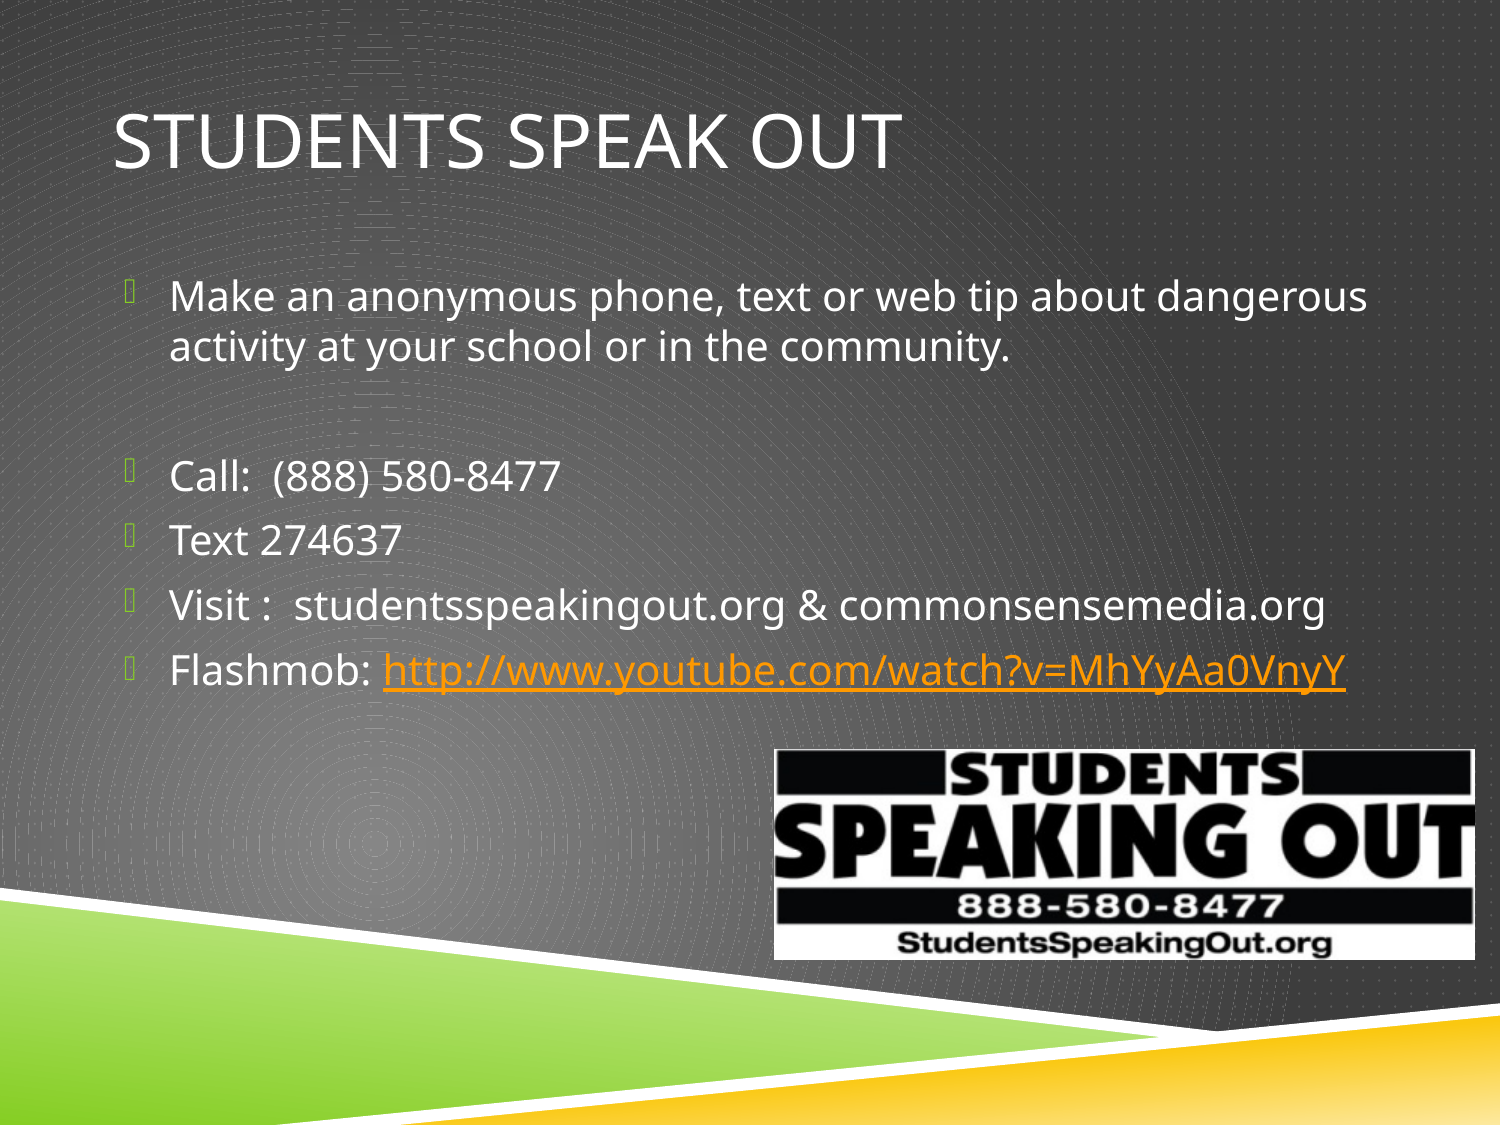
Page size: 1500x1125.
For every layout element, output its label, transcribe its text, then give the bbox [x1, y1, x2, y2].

list Make an anonymous phone, text or web tip about dangerous activity at your school or in the community. Call: (888) 580-8477 Text 274637 Visit : studentsspeakingout.org & commonsensemedia.org Flashmob: http://www.youtube.com/watch?v=MhYyAa0VnyY [112, 262, 1388, 875]
title Students Speak Out [112, 45, 1388, 233]
picture [774, 749, 1476, 961]
